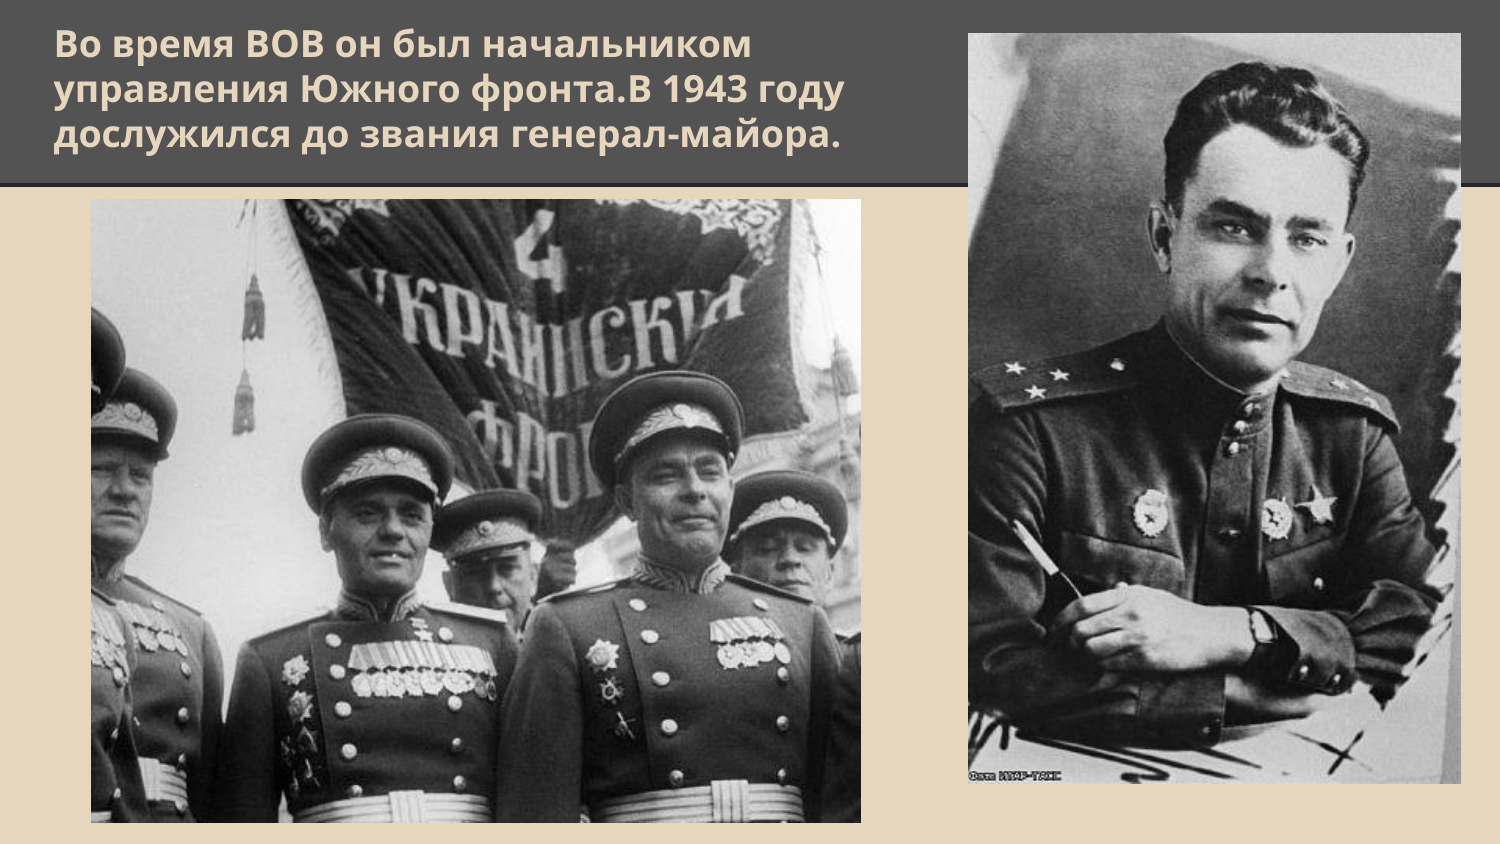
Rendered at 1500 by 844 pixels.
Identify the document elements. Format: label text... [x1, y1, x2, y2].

picture [967, 33, 1461, 784]
picture [91, 199, 861, 824]
title Во время ВОВ он был начальником управления Южного фронта.В 1943 году дослужился до звания генерал-майора. [38, 33, 965, 171]
